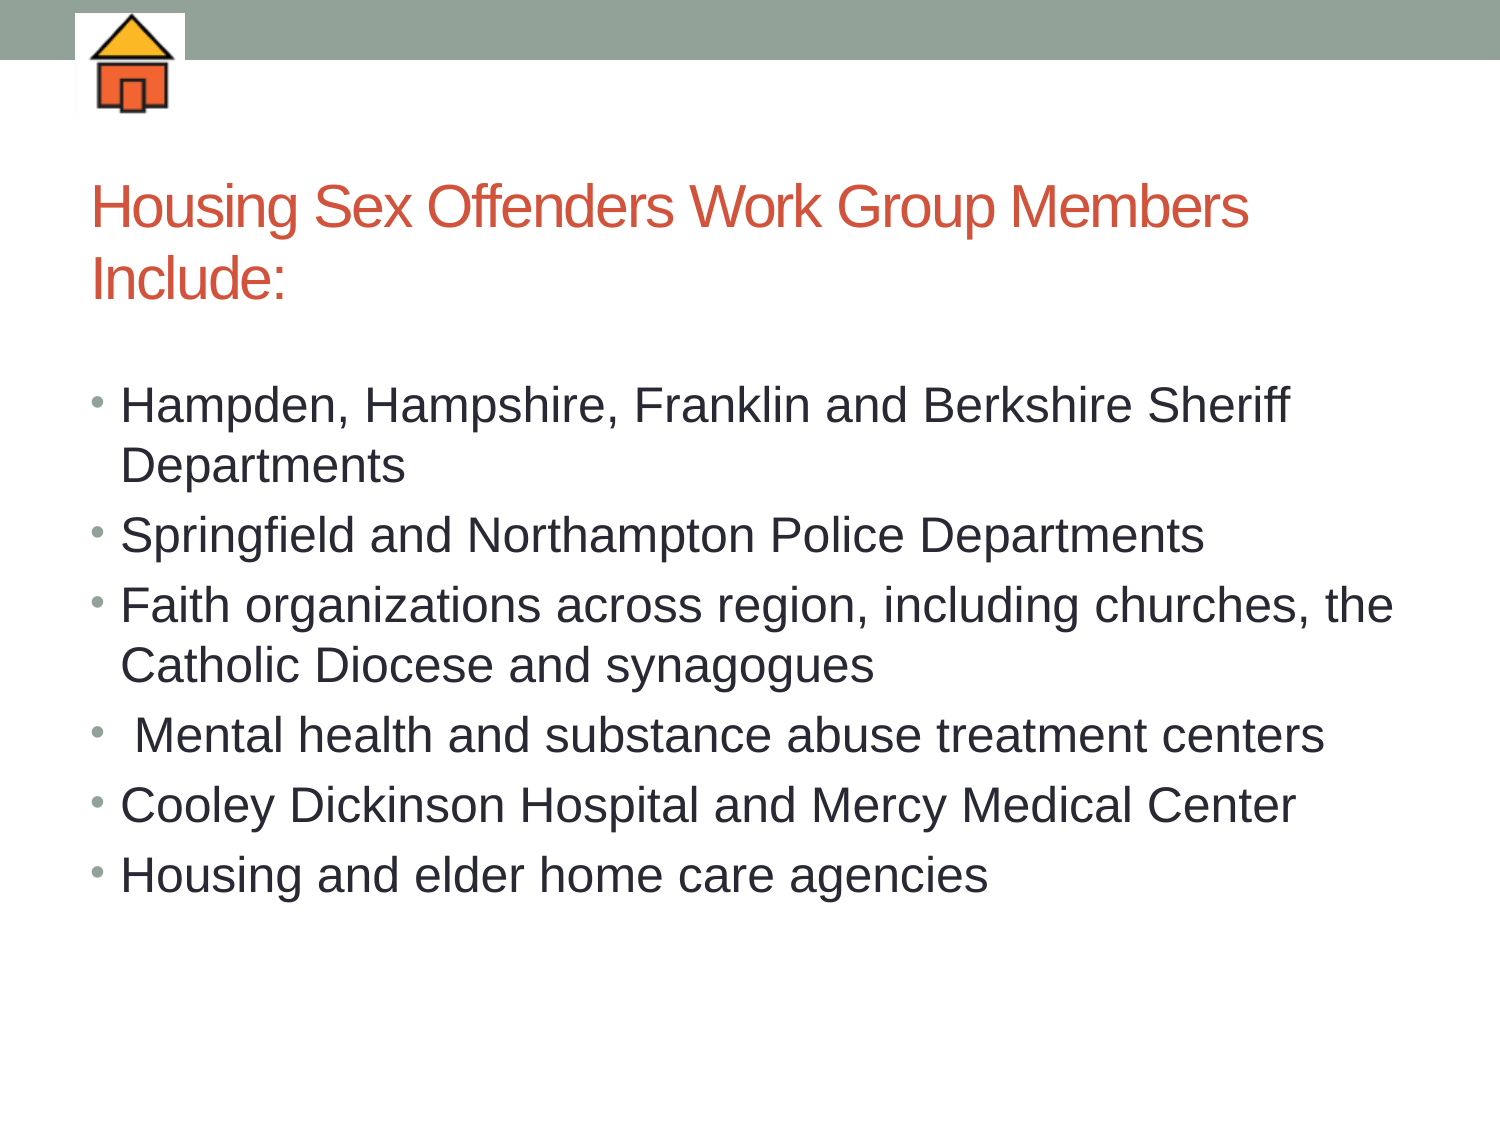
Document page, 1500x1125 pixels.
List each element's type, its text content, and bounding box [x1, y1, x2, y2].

picture [75, 13, 185, 115]
list Hampden, Hampshire, Franklin and Berkshire Sheriff Departments Springfield and Northampton Police Departments Faith organizations across region, including churches, the Catholic Diocese and synagogues Mental health and substance abuse treatment centers Cooley Dickinson Hospital and Mercy Medical Center Housing and elder home care agencies [75, 364, 1425, 1125]
title Housing Sex Offenders Work Group Members Include: [75, 157, 1425, 321]
